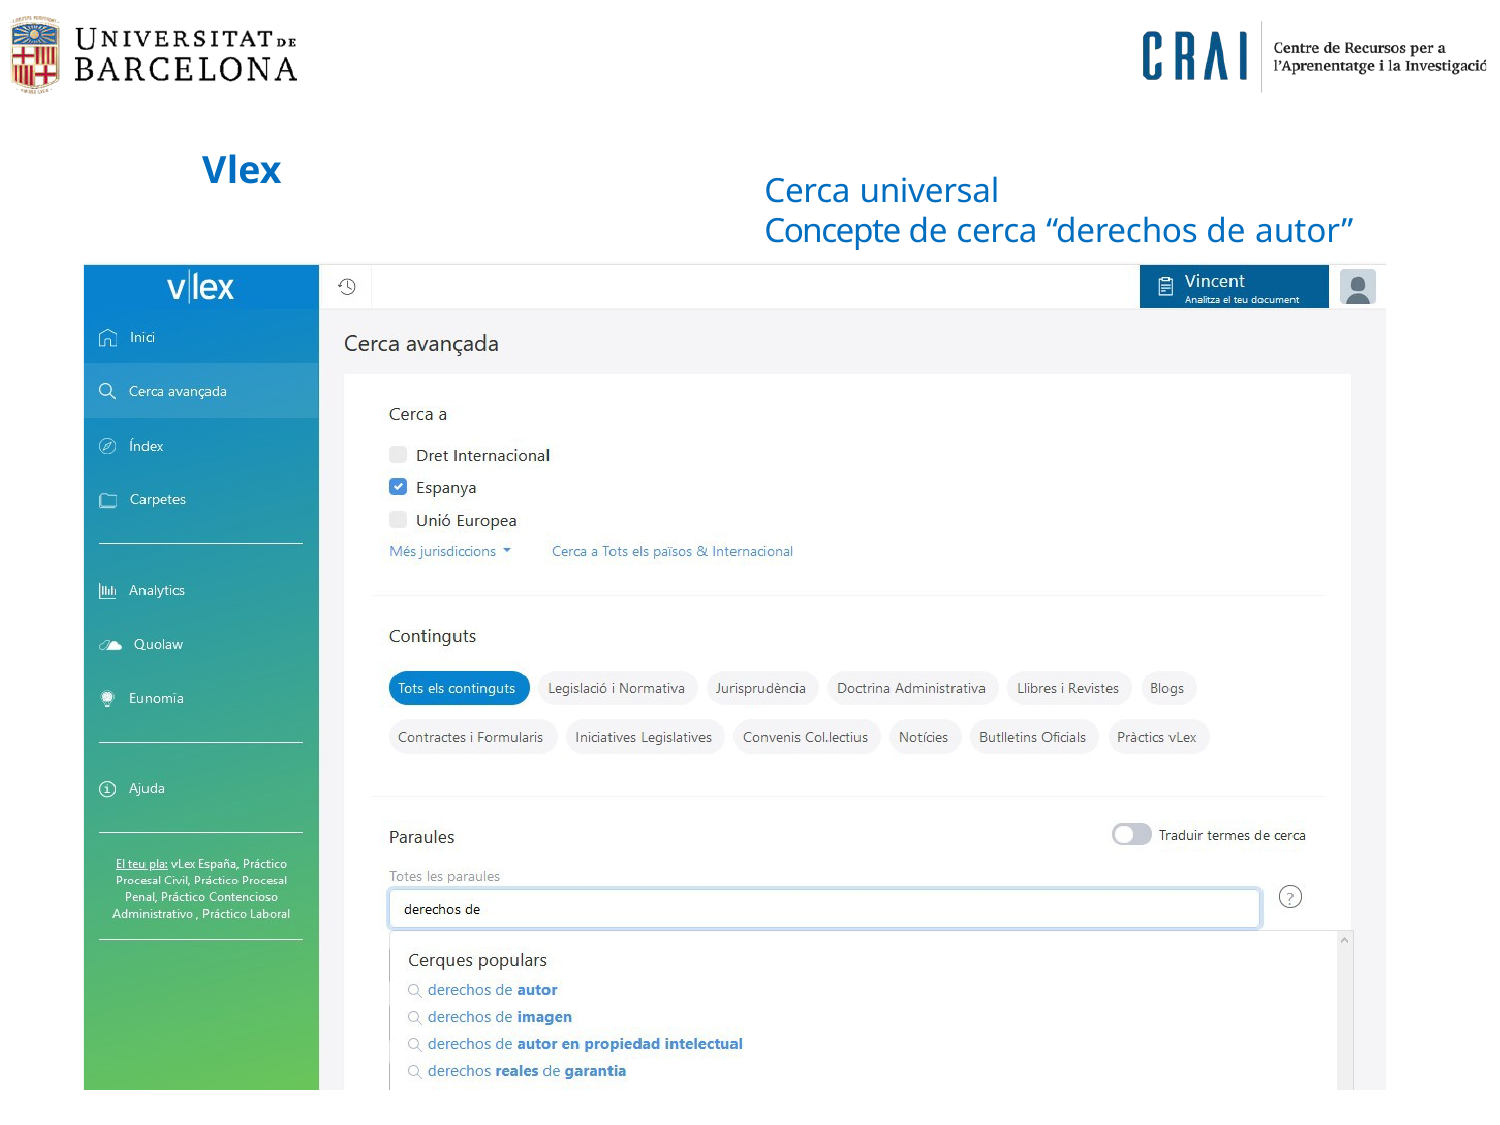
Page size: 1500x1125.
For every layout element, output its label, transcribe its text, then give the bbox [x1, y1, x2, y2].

picture [10, 16, 1487, 123]
text_box Cerca universal Concepte de cerca “derechos de autor” [762, 167, 1413, 249]
text_box Vlex [200, 143, 296, 191]
text_box [83, 262, 1387, 1090]
